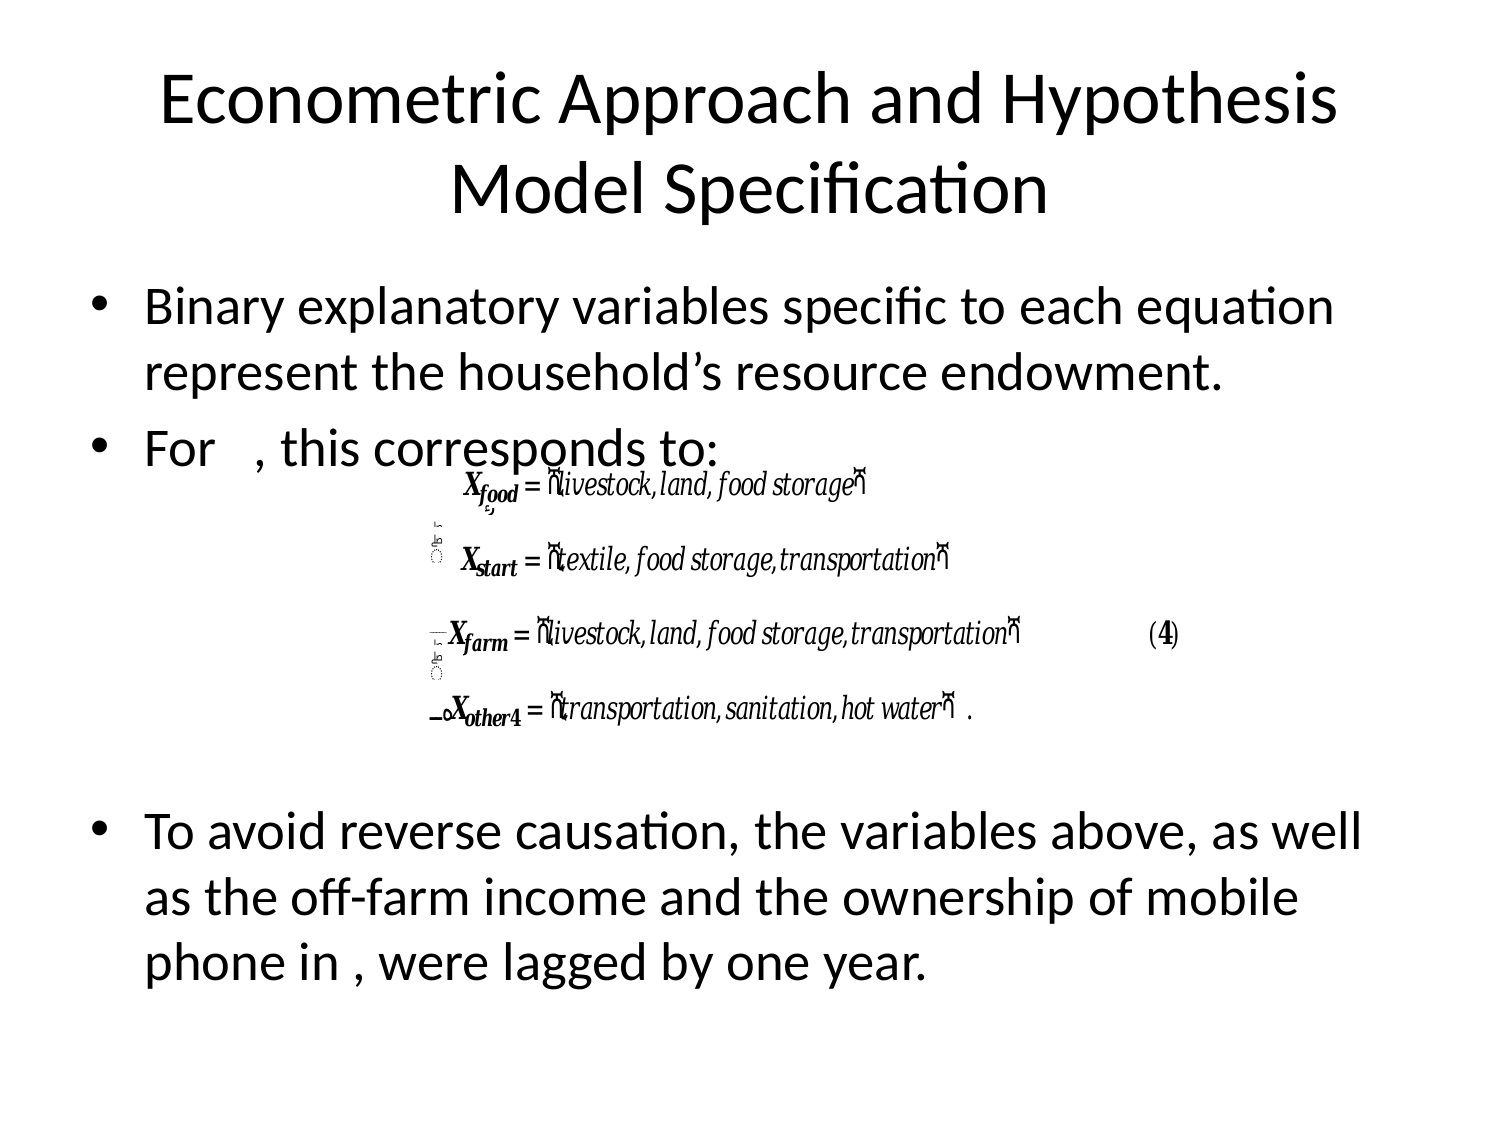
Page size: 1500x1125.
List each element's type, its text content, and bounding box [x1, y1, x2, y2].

picture [324, 449, 1301, 763]
title Econometric Approach and Hypothesis Model Specification [75, 45, 1425, 233]
